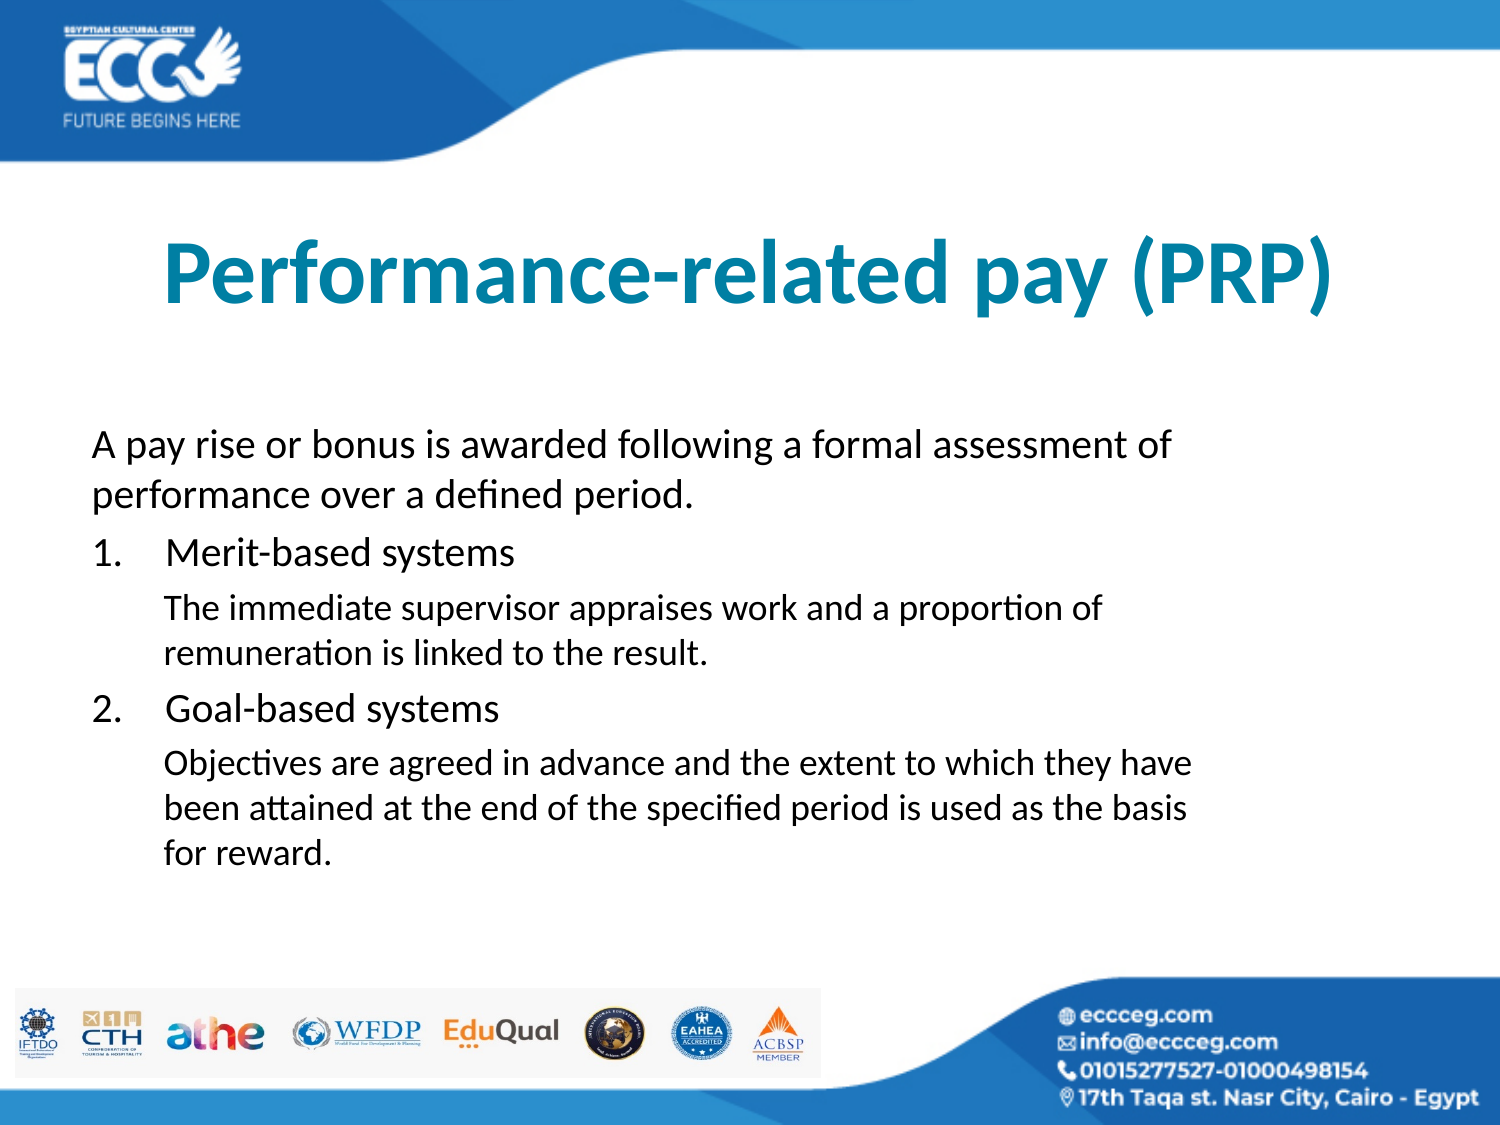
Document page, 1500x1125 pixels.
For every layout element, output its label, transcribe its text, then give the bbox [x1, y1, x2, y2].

list A pay rise or bonus is awarded following a formal assessment of performance over a defined period. Merit-based systems The immediate supervisor appraises work and a proportion of remuneration is linked to the result. Goal-based systems Objectives are agreed in advance and the extent to which they have been attained at the end of the specified period is used as the basis for reward. [76, 408, 1247, 1125]
title Performance-related pay (PRP) [75, 172, 1425, 361]
picture [0, 0, 1500, 1125]
